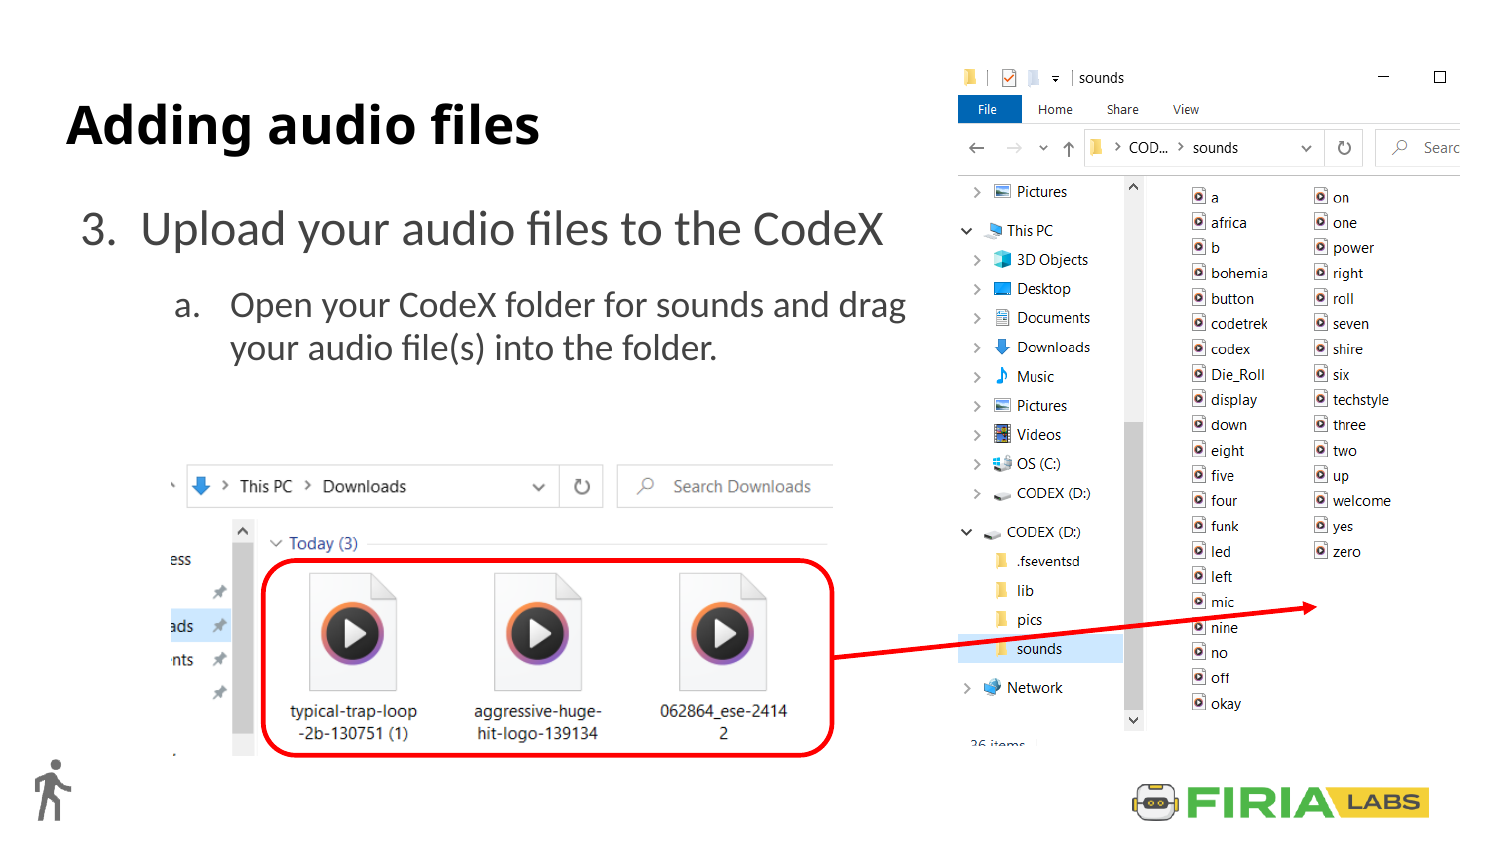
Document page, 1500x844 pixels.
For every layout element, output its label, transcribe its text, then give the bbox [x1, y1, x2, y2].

picture [19, 749, 80, 826]
picture [171, 460, 833, 756]
picture [1121, 777, 1436, 826]
picture [958, 57, 1460, 746]
list 3. Upload your audio files to the CodeX Open your CodeX folder for sounds and drag your audio file(s) into the folder. [65, 185, 987, 792]
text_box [831, 606, 1318, 659]
title Adding audio files [51, 72, 953, 176]
